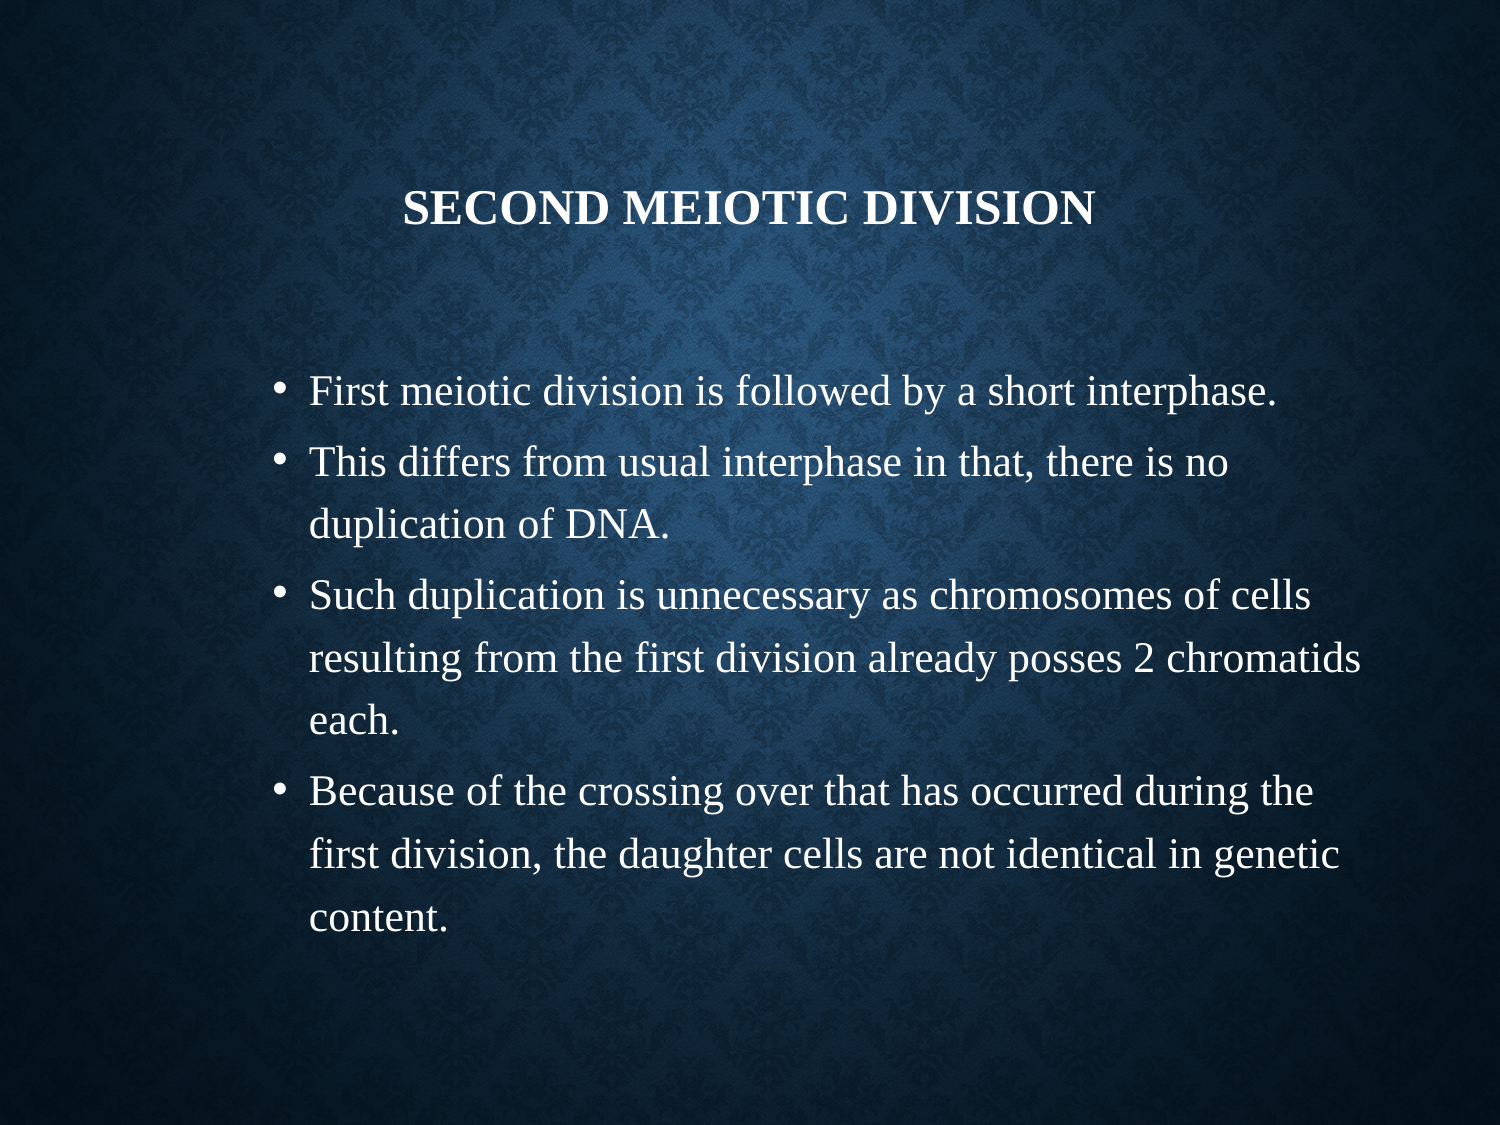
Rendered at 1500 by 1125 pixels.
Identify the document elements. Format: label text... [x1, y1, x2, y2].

list First meiotic division is followed by a short interphase. This differs from usual interphase in that, there is no duplication of DNA. Such duplication is unnecessary as chromosomes of cells resulting from the first division already posses 2 chromatids each. Because of the crossing over that has occurred during the first division, the daughter cells are not identical in genetic content. [112, 343, 1387, 950]
title SECOND MEIOTIC DIVISION [112, 99, 1387, 318]
